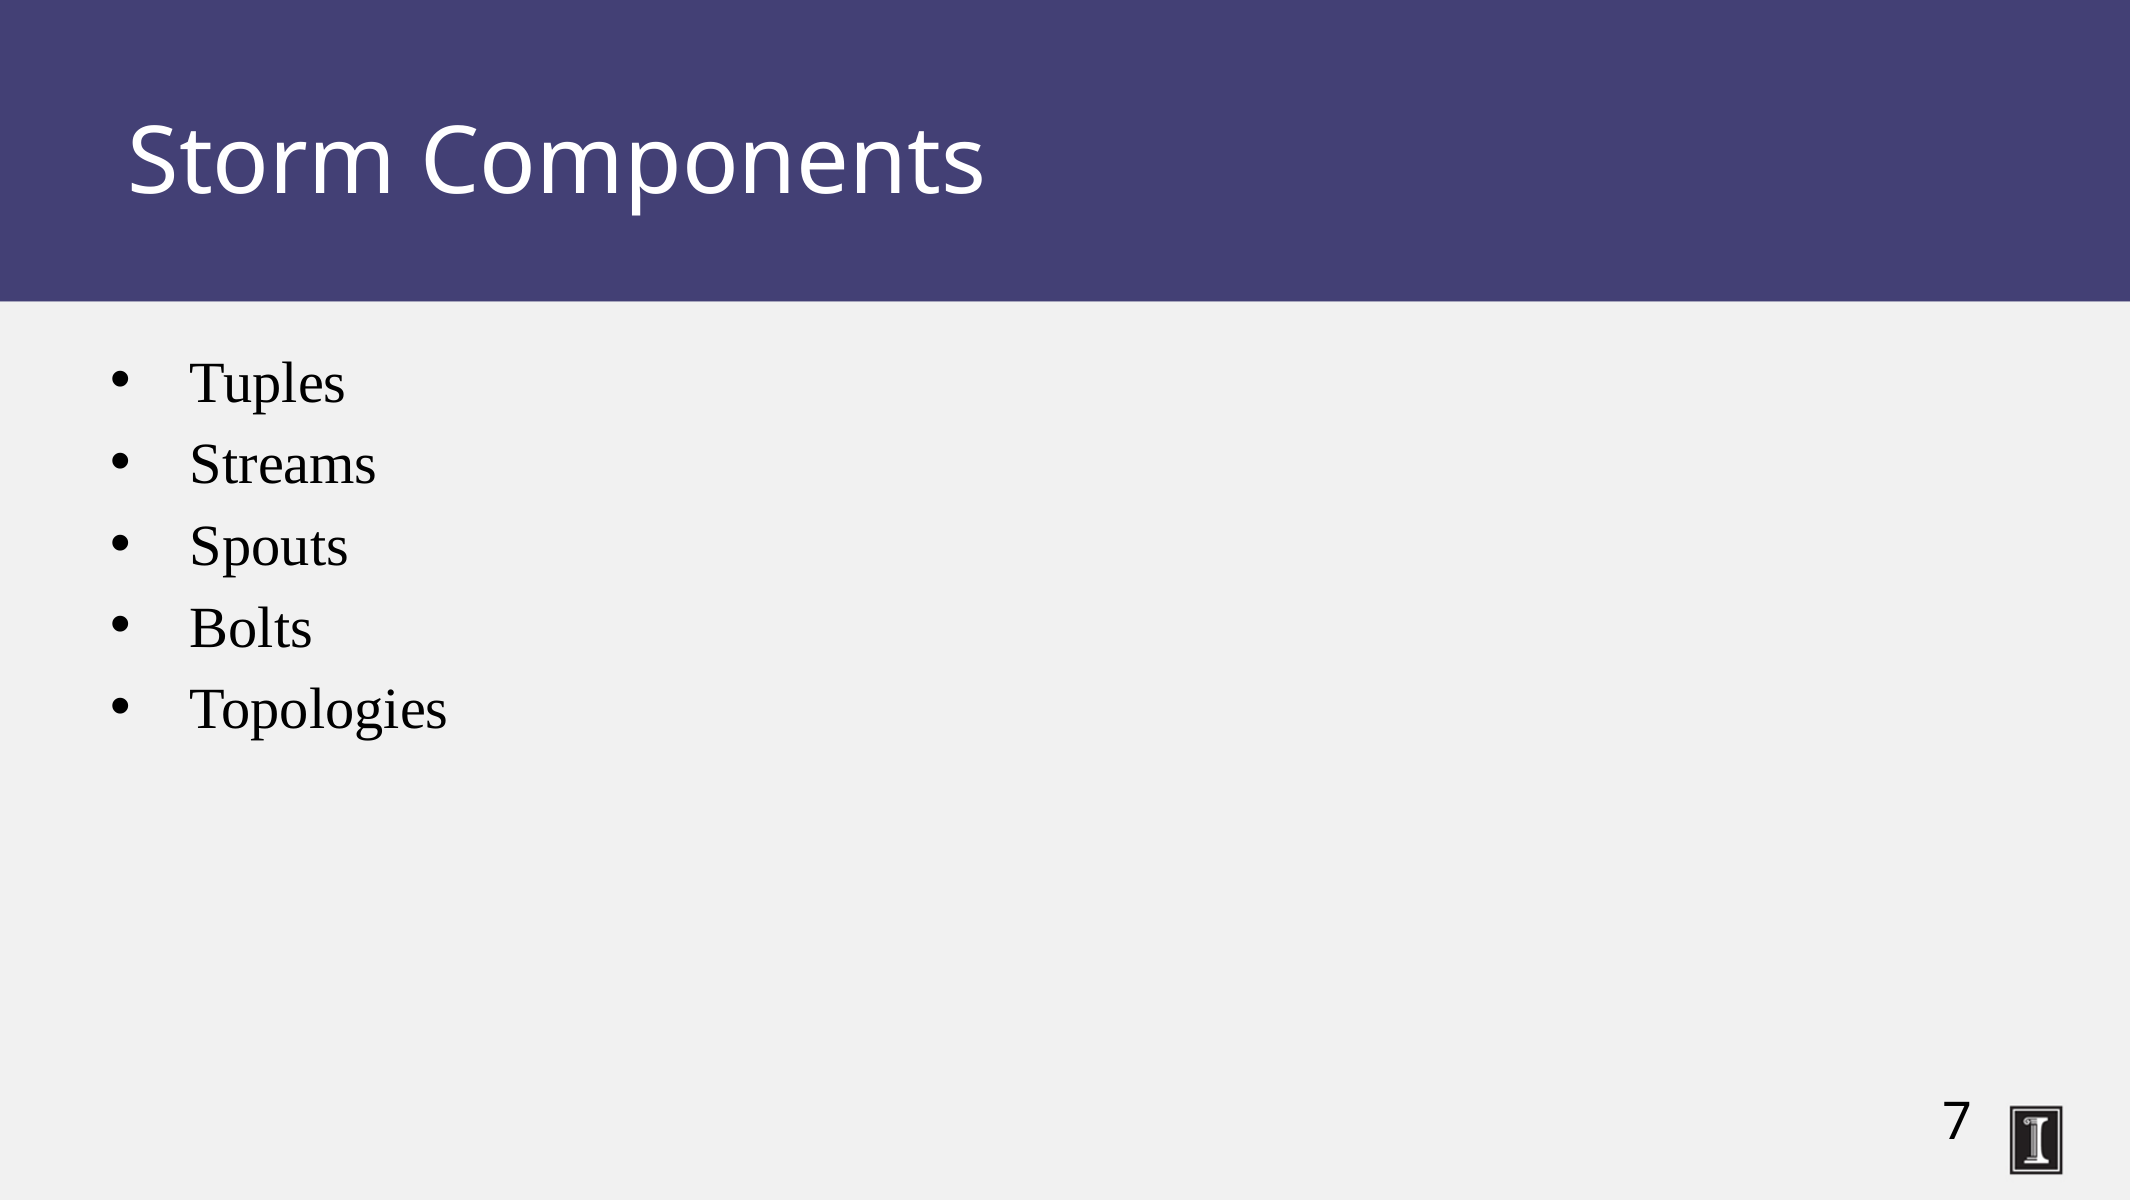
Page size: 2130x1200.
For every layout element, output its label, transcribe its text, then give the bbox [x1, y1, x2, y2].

text_box 7 [1927, 1080, 2024, 1141]
picture [0, 0, 2130, 1200]
text_box Storm Components [106, 84, 2059, 227]
list Tuples Streams Spouts Bolts Topologies [88, 333, 1616, 1027]
